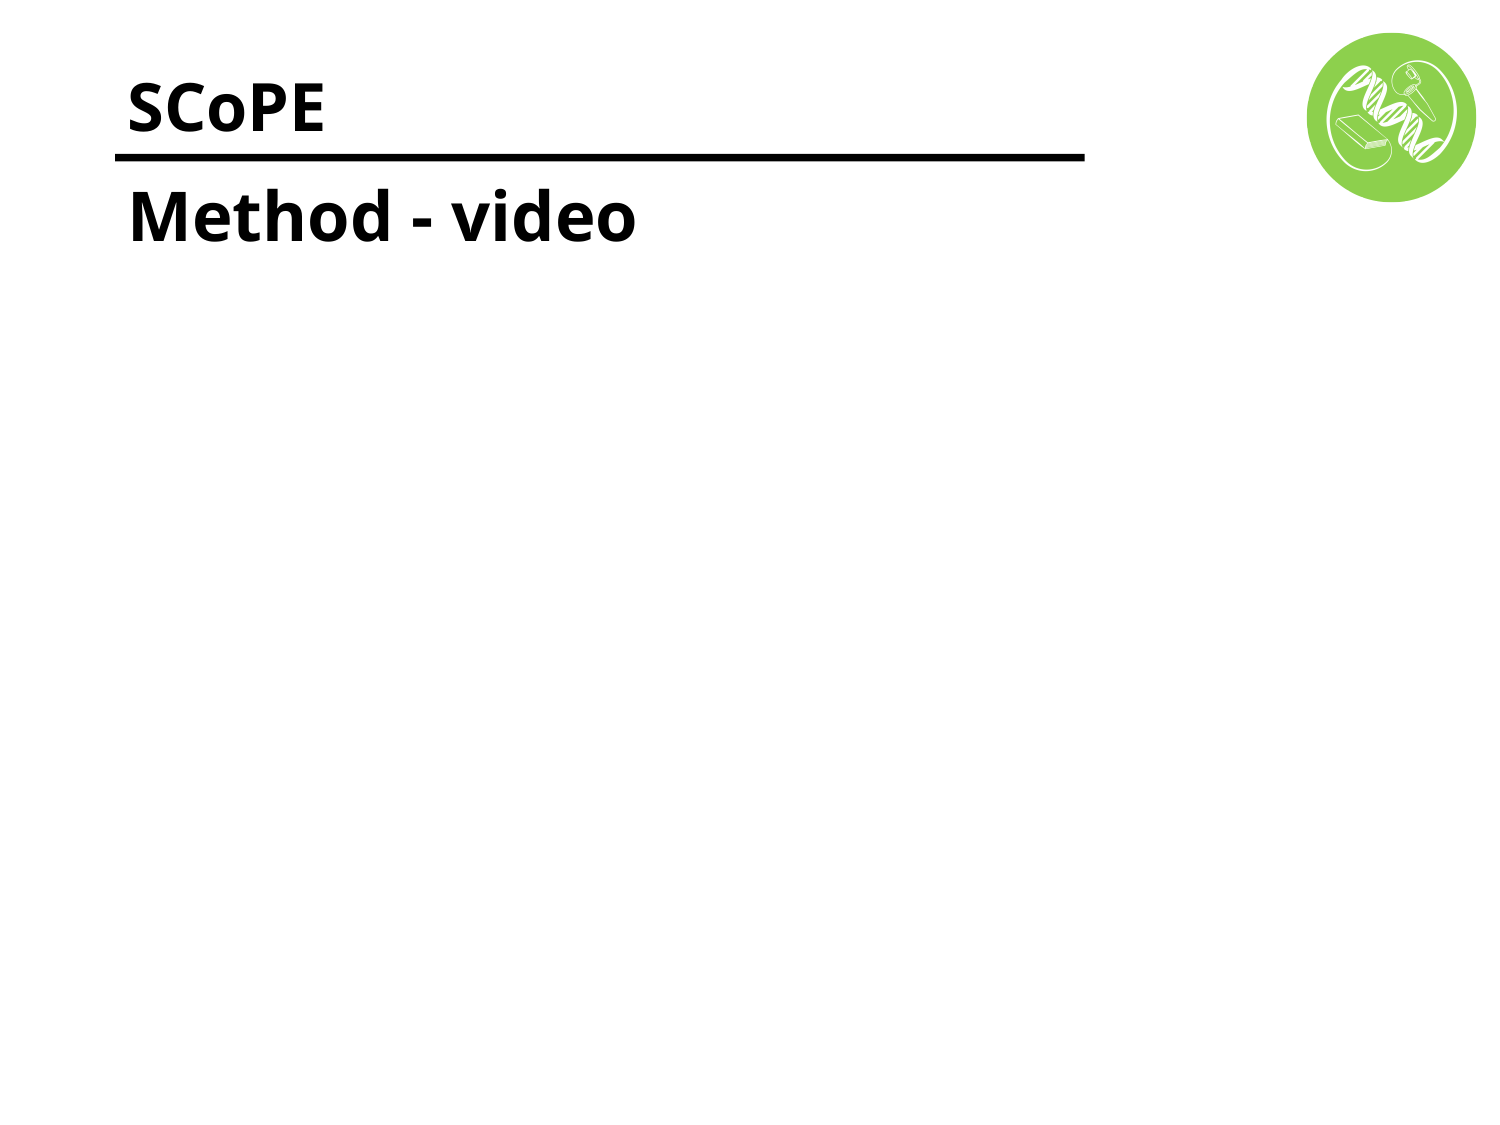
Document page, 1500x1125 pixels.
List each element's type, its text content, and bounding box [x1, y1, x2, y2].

text_box SCoPE [112, 34, 359, 154]
picture [1306, 32, 1477, 203]
text_box [114, 153, 1086, 162]
title Method - video [112, 161, 1354, 277]
